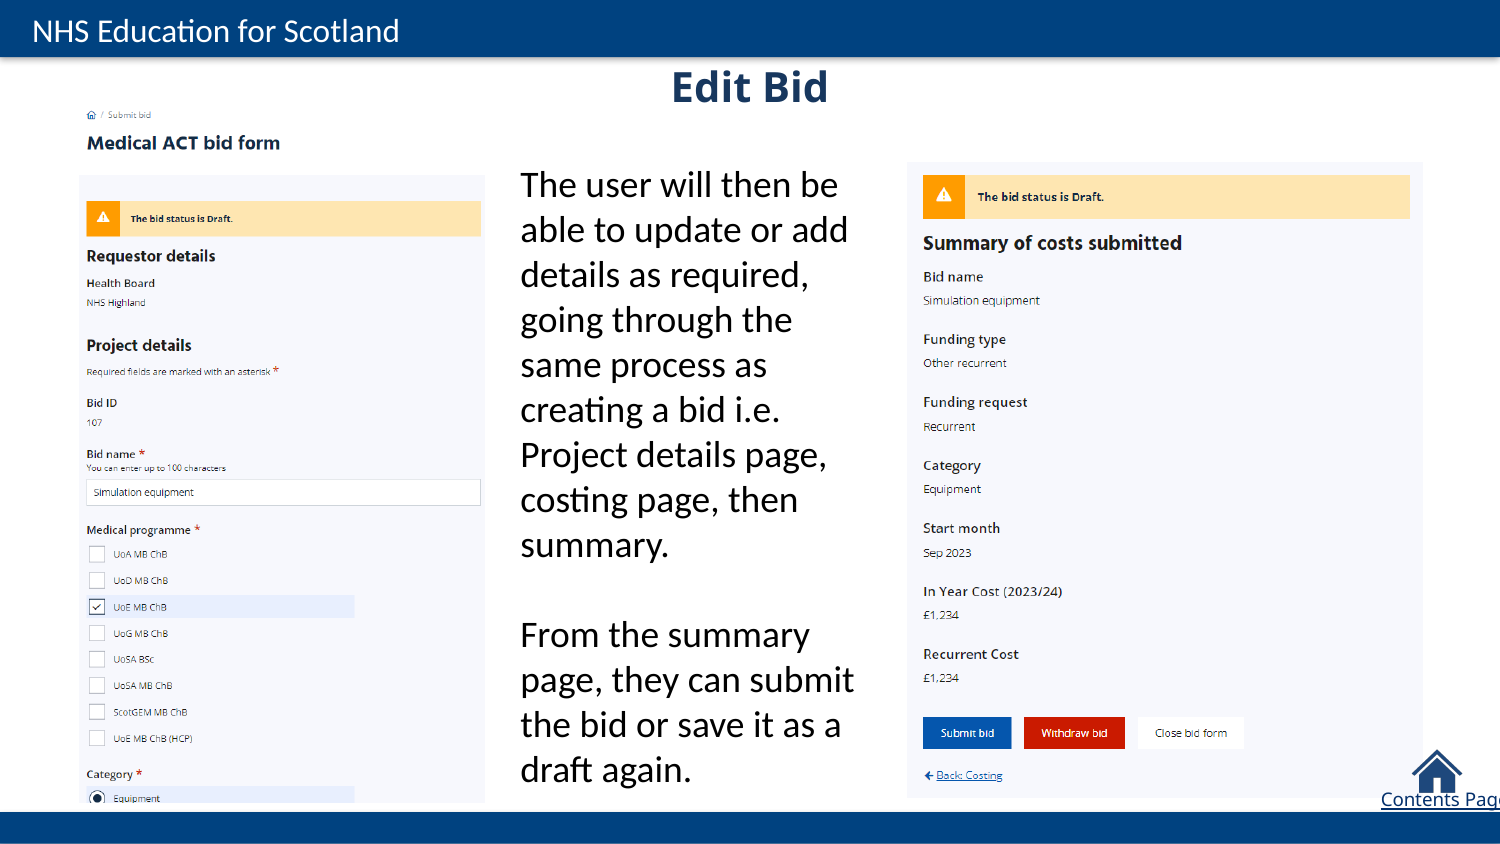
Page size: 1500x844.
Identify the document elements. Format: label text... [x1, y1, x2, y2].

text_box The user will then be able to update or add details as required, going through the same process as creating a bid i.e. Project details page, costing page, then summary. From the summary page, they can submit the bid or save it as a draft again. [505, 152, 879, 798]
picture [79, 104, 486, 803]
text_box Contents Page [1366, 780, 1500, 821]
list Edit Bid [119, 53, 1381, 139]
picture [907, 162, 1467, 801]
